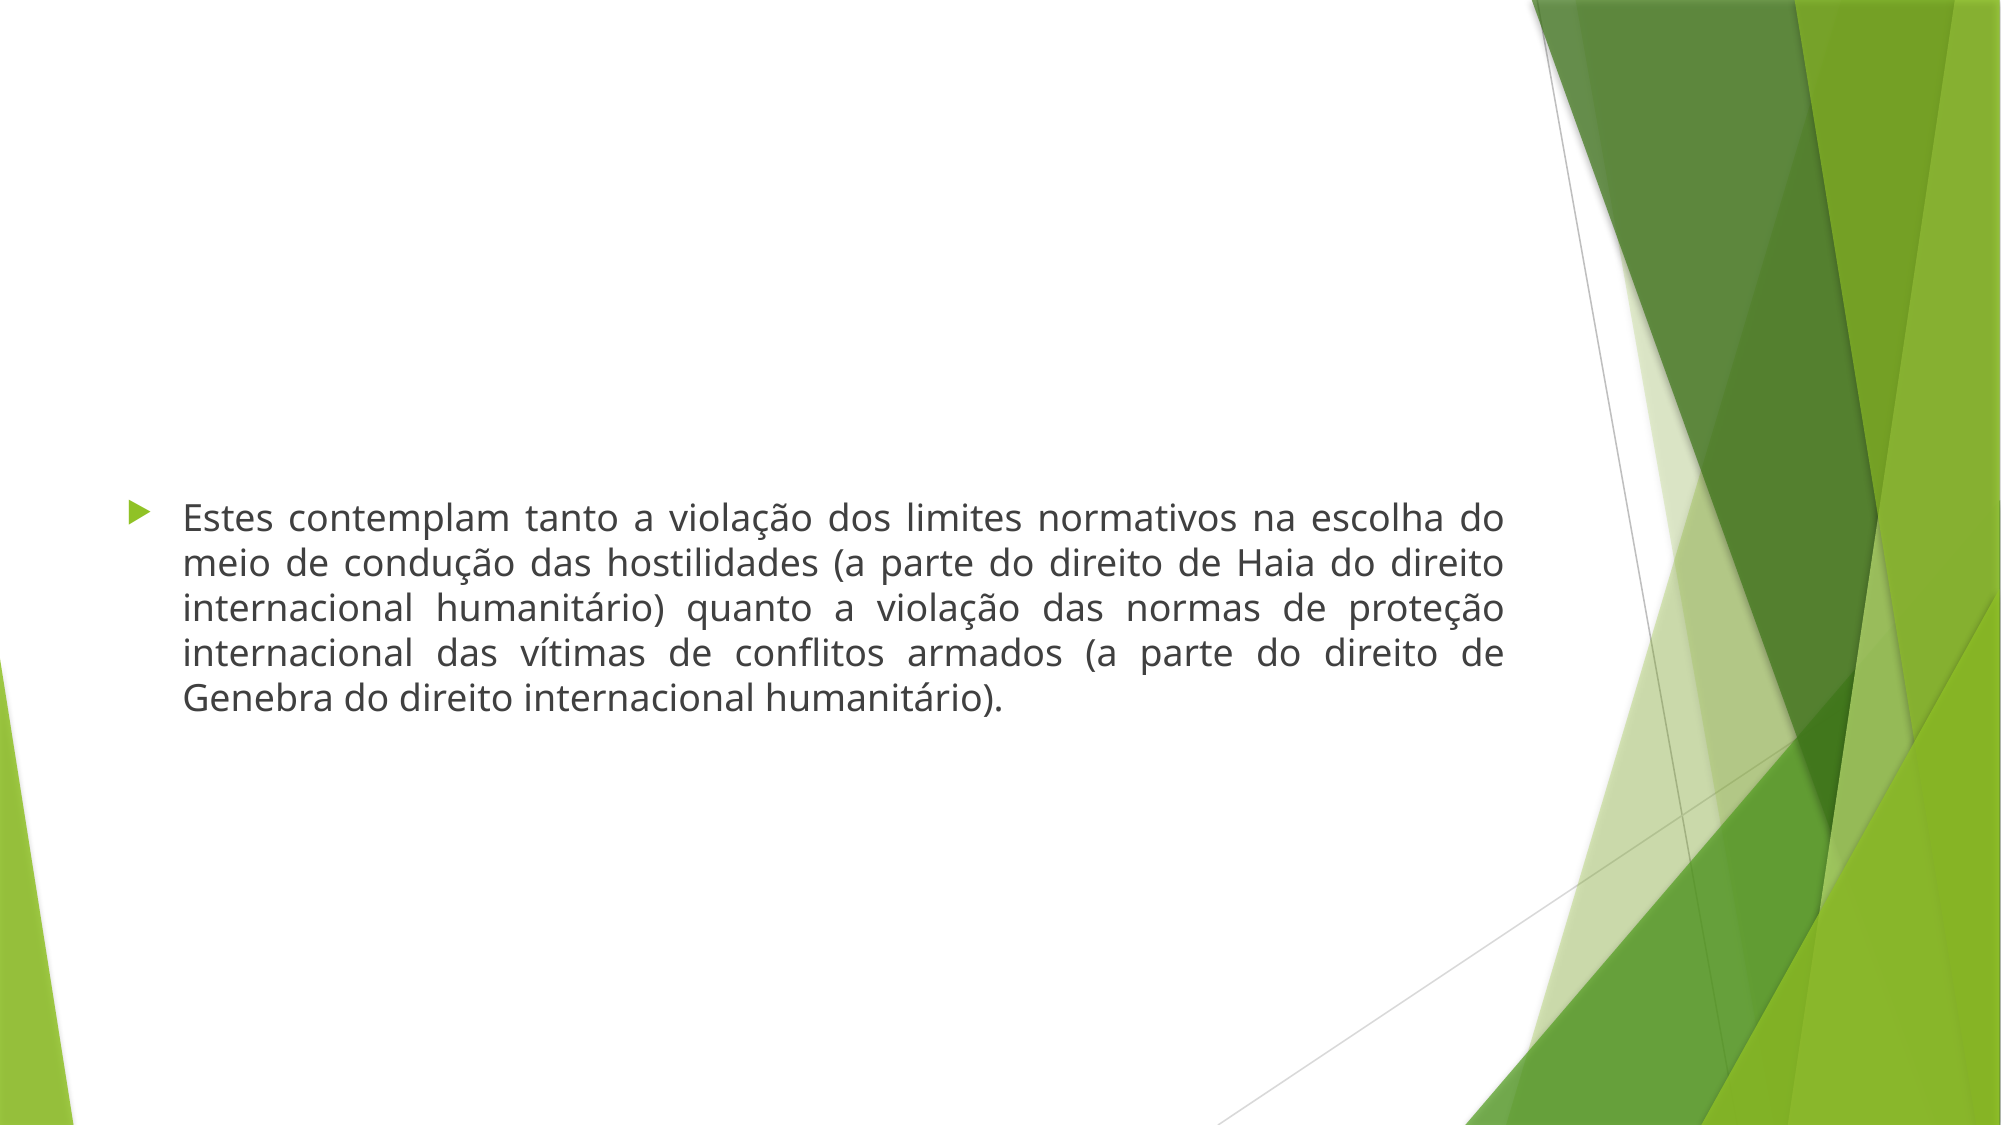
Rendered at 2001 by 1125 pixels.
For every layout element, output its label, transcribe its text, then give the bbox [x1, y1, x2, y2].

list Estes contemplam tanto a violação dos limites normativos na escolha do meio de condução das hostilidades (a parte do direito de Haia do direito internacional humanitário) quanto a violação das normas de proteção internacional das vítimas de conflitos armados (a parte do direito de Genebra do direito internacional humanitário). [111, 354, 1522, 992]
